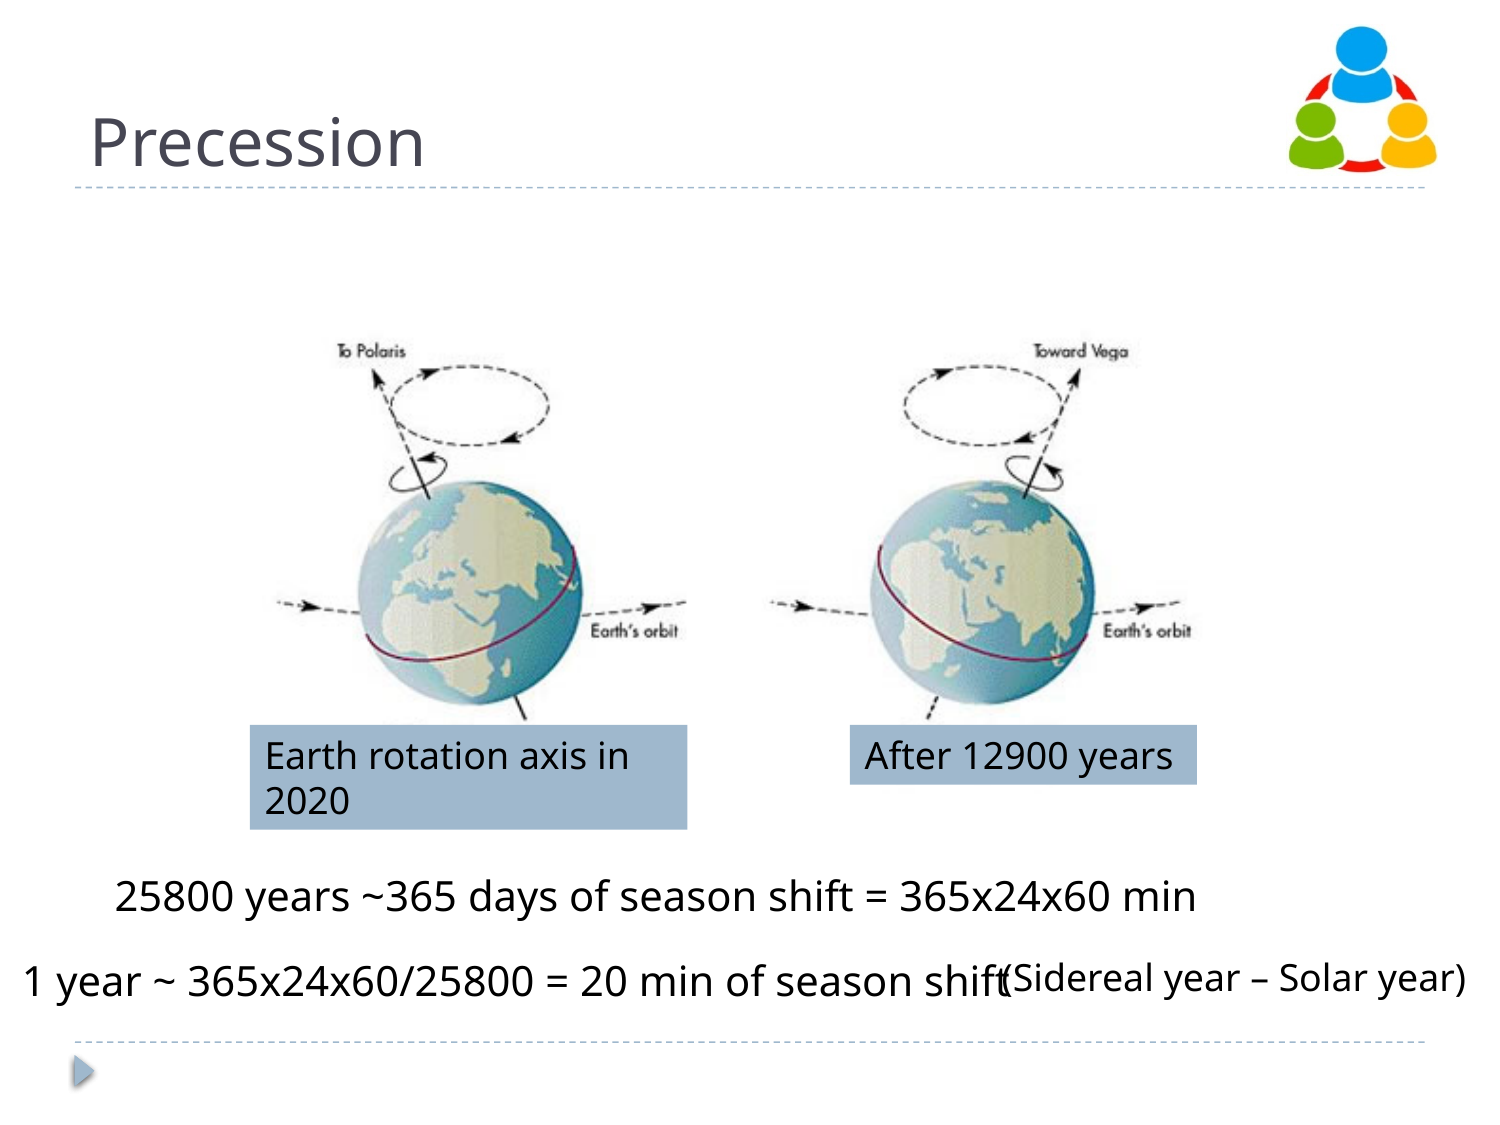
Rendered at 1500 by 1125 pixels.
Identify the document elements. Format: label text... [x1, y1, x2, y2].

text_box Earth rotation axis in 2020 [249, 724, 256, 830]
title Precession [75, 37, 1285, 188]
text_box 1 year ~ 365x24x60/25800 = 20 min of season shift [7, 946, 1026, 1012]
text_box 25800 years ~365 days of season shift = 365x24x60 min [99, 862, 1260, 928]
picture [262, 202, 1210, 913]
picture [1286, 24, 1438, 176]
text_box (Sidereal year – Solar year) [986, 946, 1482, 1007]
